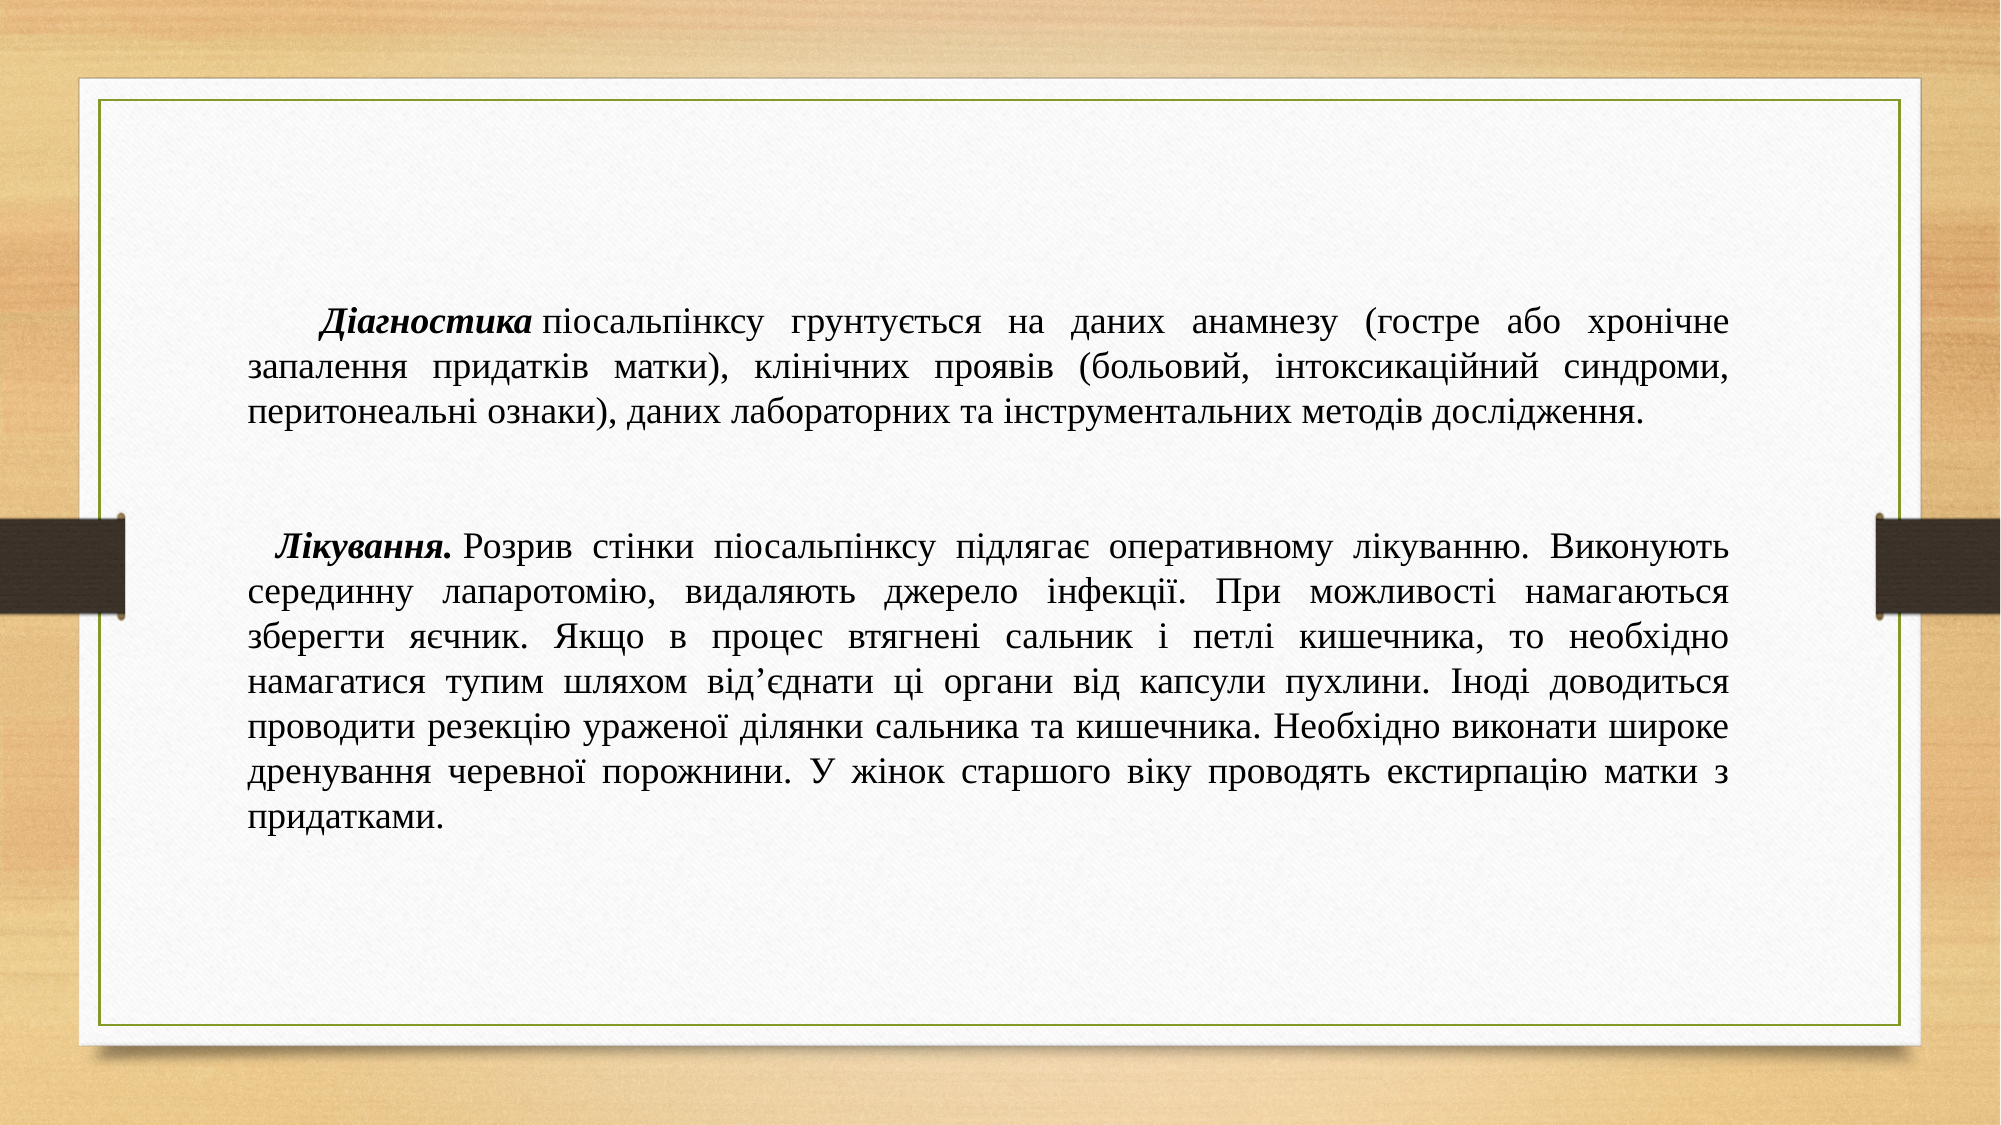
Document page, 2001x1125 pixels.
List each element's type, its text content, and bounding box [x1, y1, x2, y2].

picture [0, 0, 2001, 1125]
text_box Діагностика піосальпінксу грунтується на даних анамнезу (гостре або хронічне запалення придатків матки), клінічних проявів (больовий, інтоксикаційний синдроми, перитонеальні ознаки), даних лабораторних та інструментальних методів дослідження. Лікування. Розрив стінки піосальпінксу підлягає оперативному лікуванню. Виконують серединну лапаротомію, видаляють джерело інфекції. При можливості намагаються зберегти яєчник. Якщо в процес втягнені сальник і петлі кишечника, то необхідно намагатися тупим шляхом від’єднати ці органи від капсули пухлини. Іноді доводиться проводити резекцію ураженої ділянки сальника та кишечника. Необхідно виконати широке дренування черевної порожнини. У жінок старшого віку проводять екстирпацію матки з придатками. [232, 288, 1746, 844]
